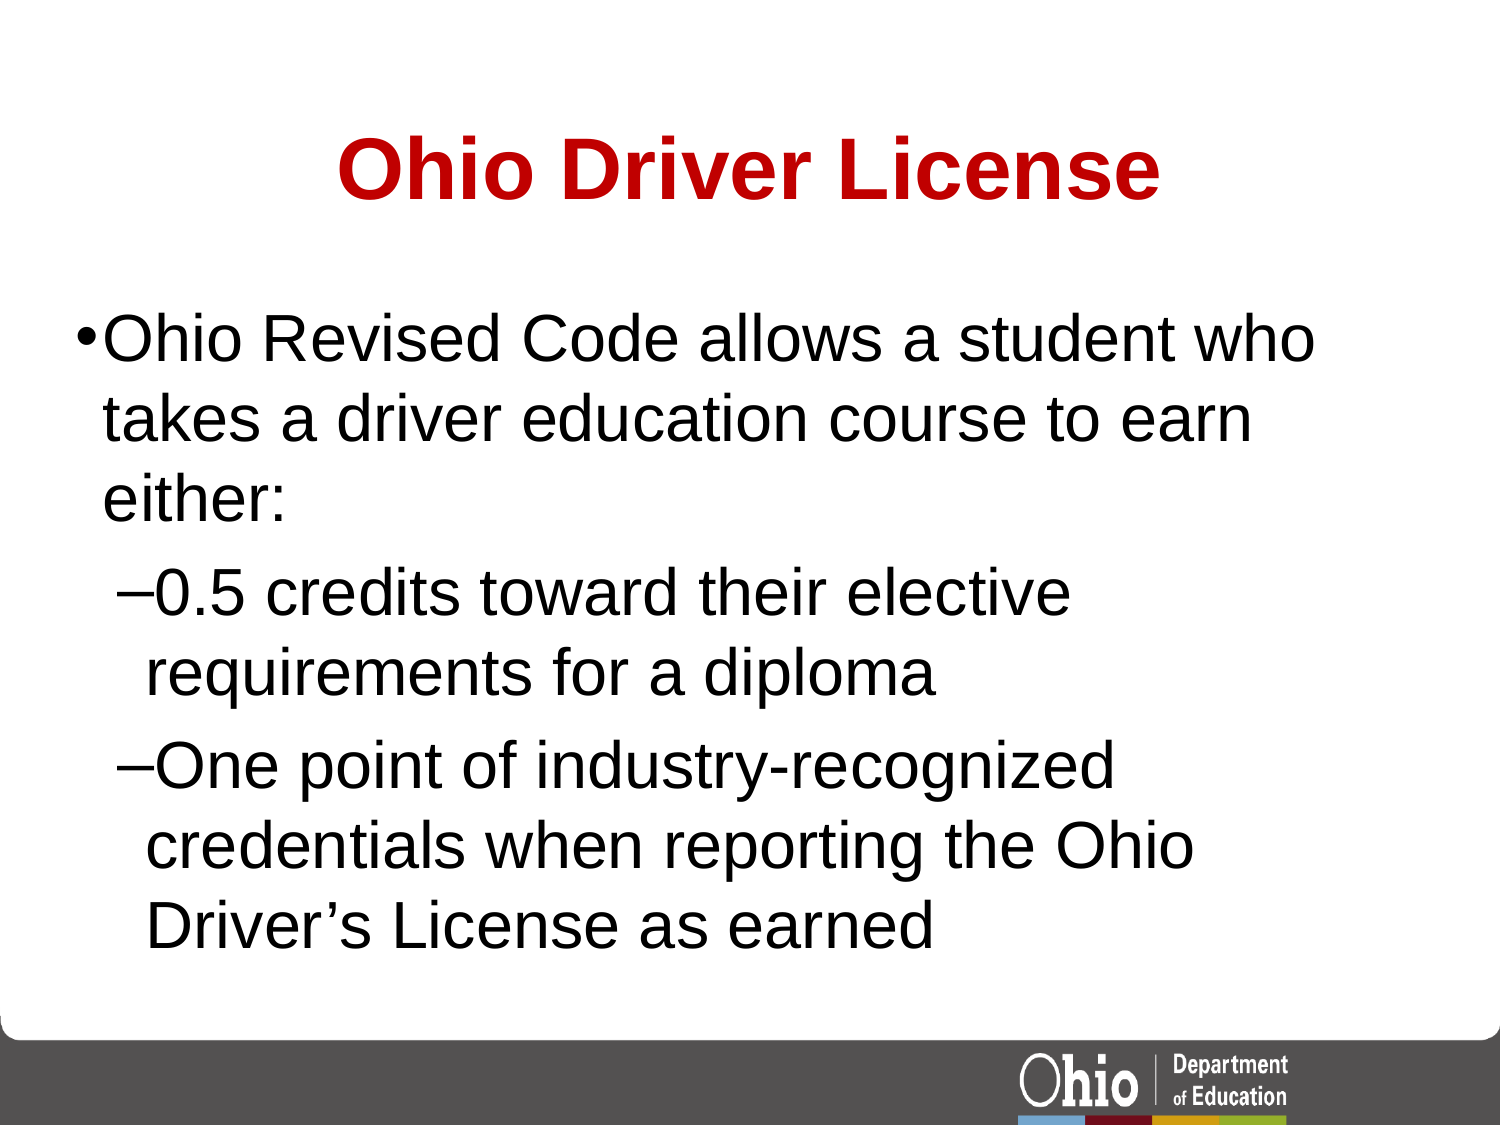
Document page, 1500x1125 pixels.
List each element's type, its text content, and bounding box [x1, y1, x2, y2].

list Ohio Revised Code allows a student who takes a driver education course to earn either: 0.5 credits toward their elective requirements for a diploma One point of industry-recognized credentials when reporting the Ohio Driver’s License as earned [75, 295, 1425, 853]
title Ohio Driver License [75, 111, 1425, 218]
picture [0, 1007, 1500, 1125]
